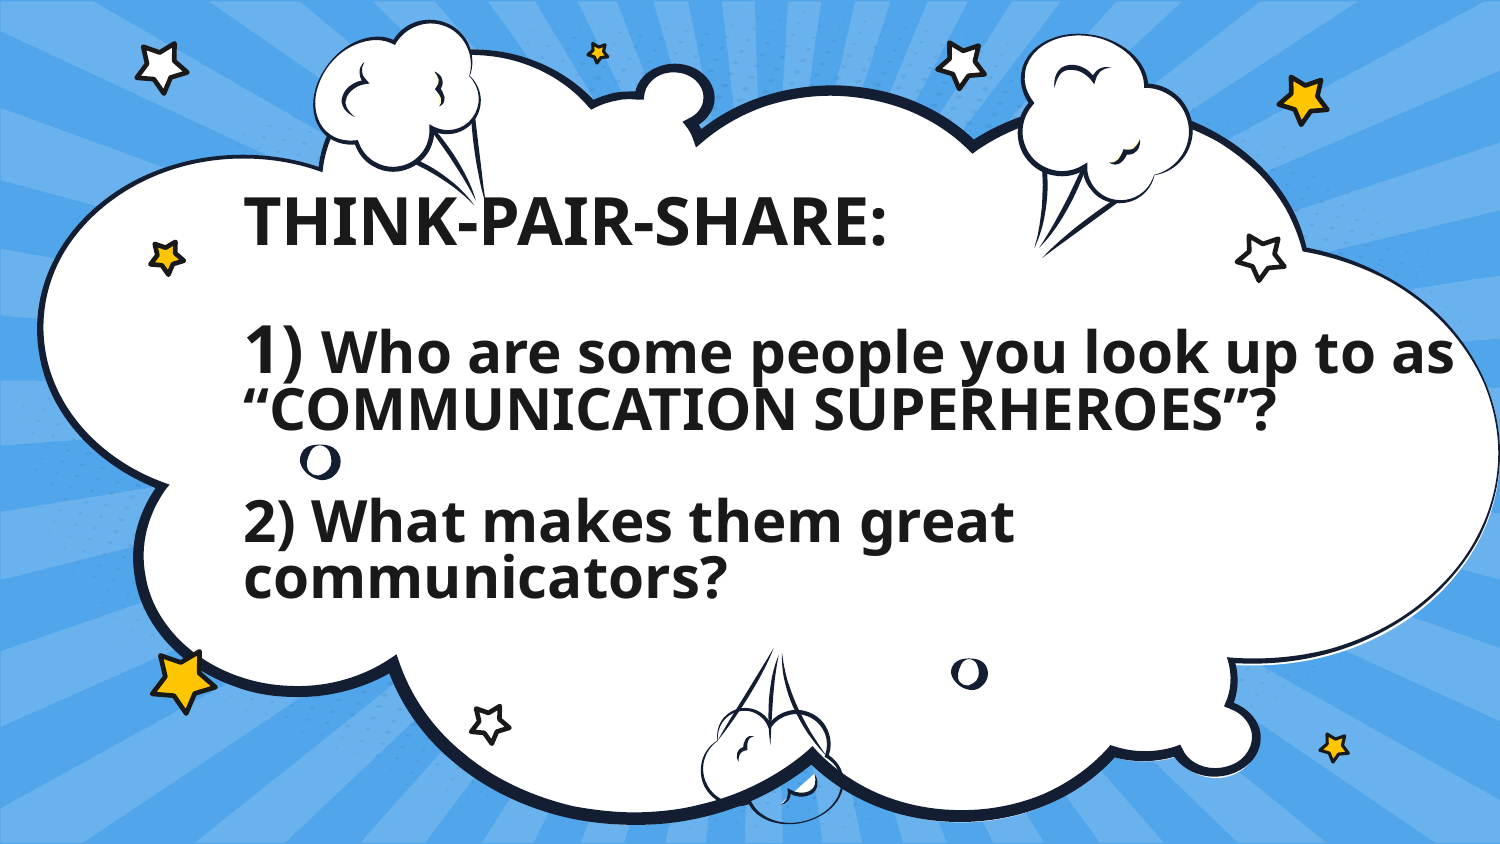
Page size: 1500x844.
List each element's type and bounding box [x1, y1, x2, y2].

picture [0, 0, 1500, 844]
text_box [31, 19, 1500, 826]
